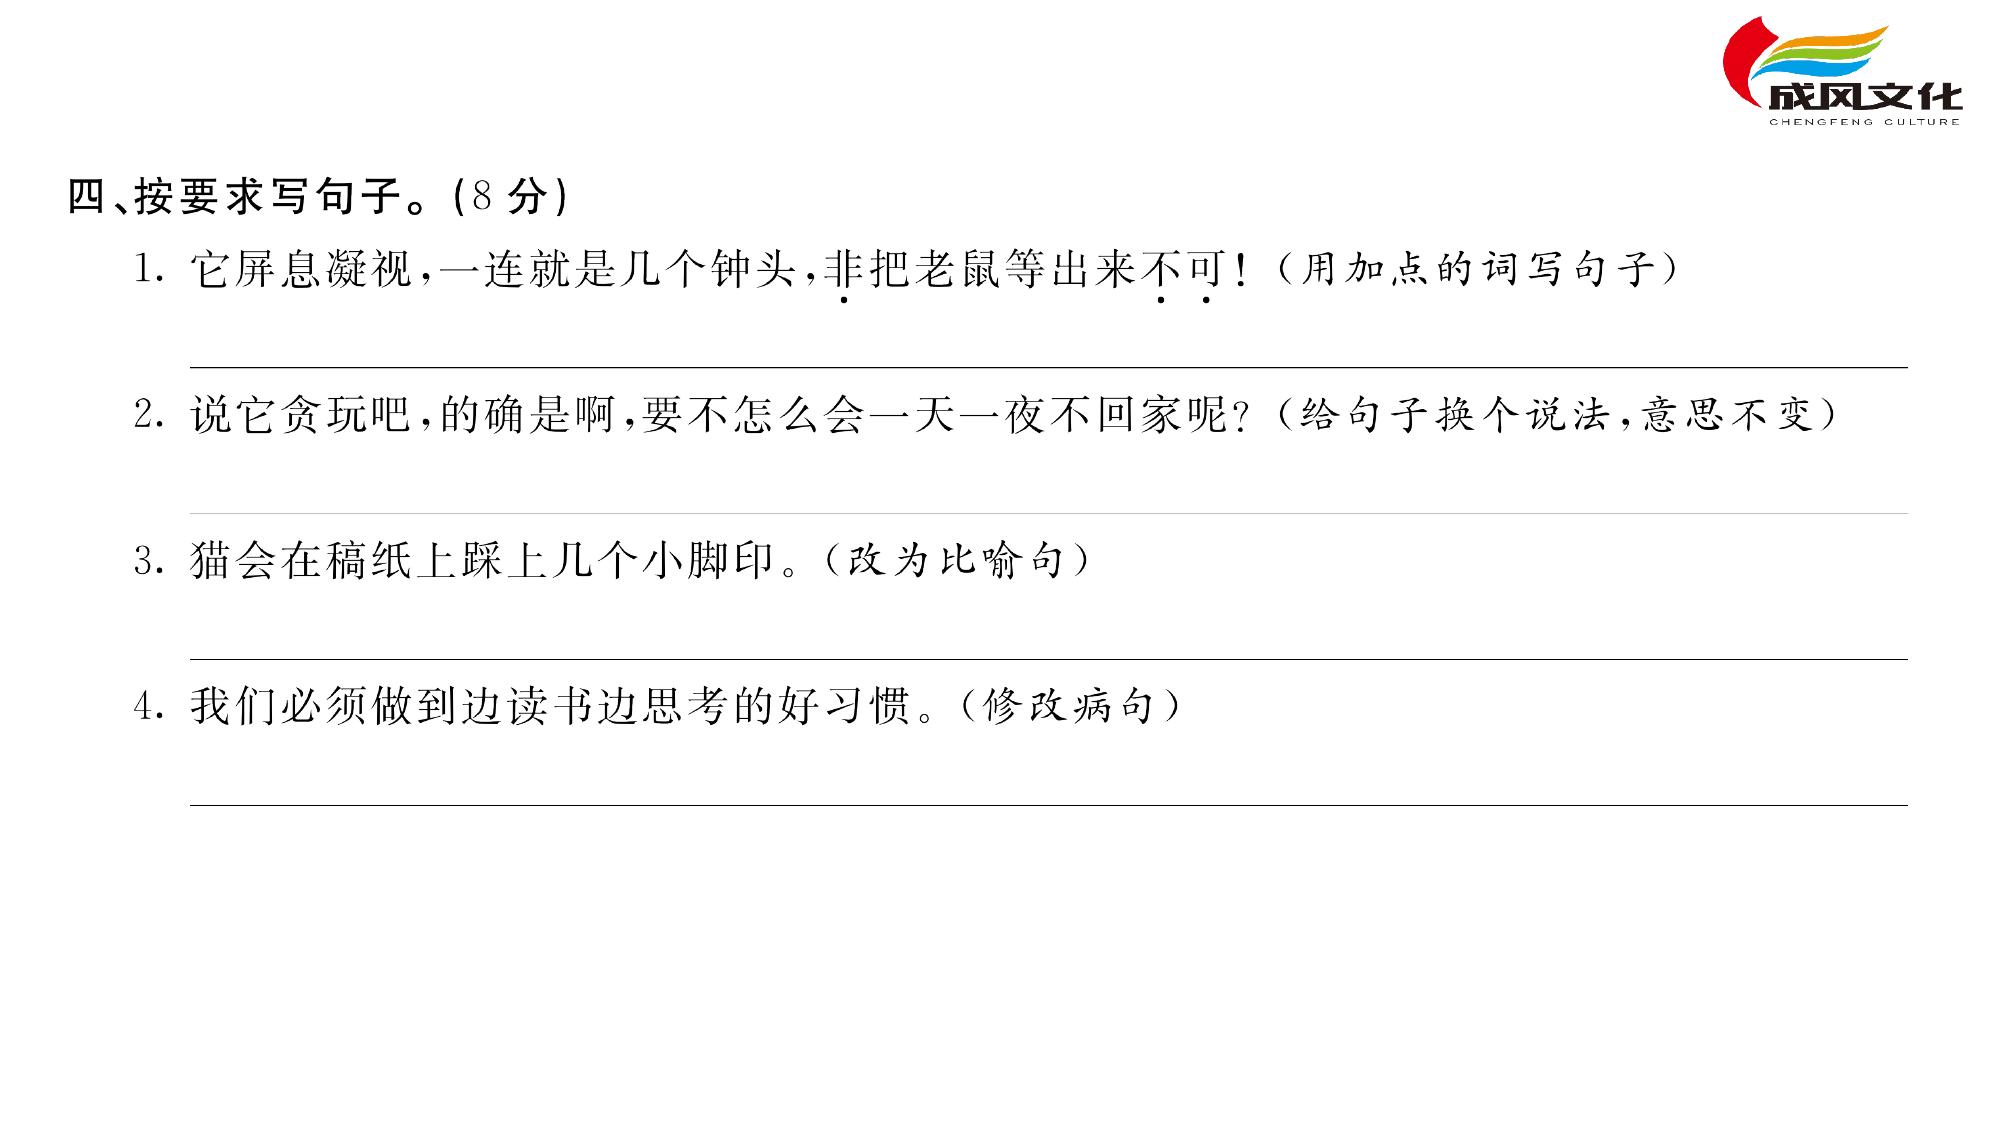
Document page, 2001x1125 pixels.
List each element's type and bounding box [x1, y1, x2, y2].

picture [66, 160, 1957, 818]
picture [1708, 0, 1986, 136]
